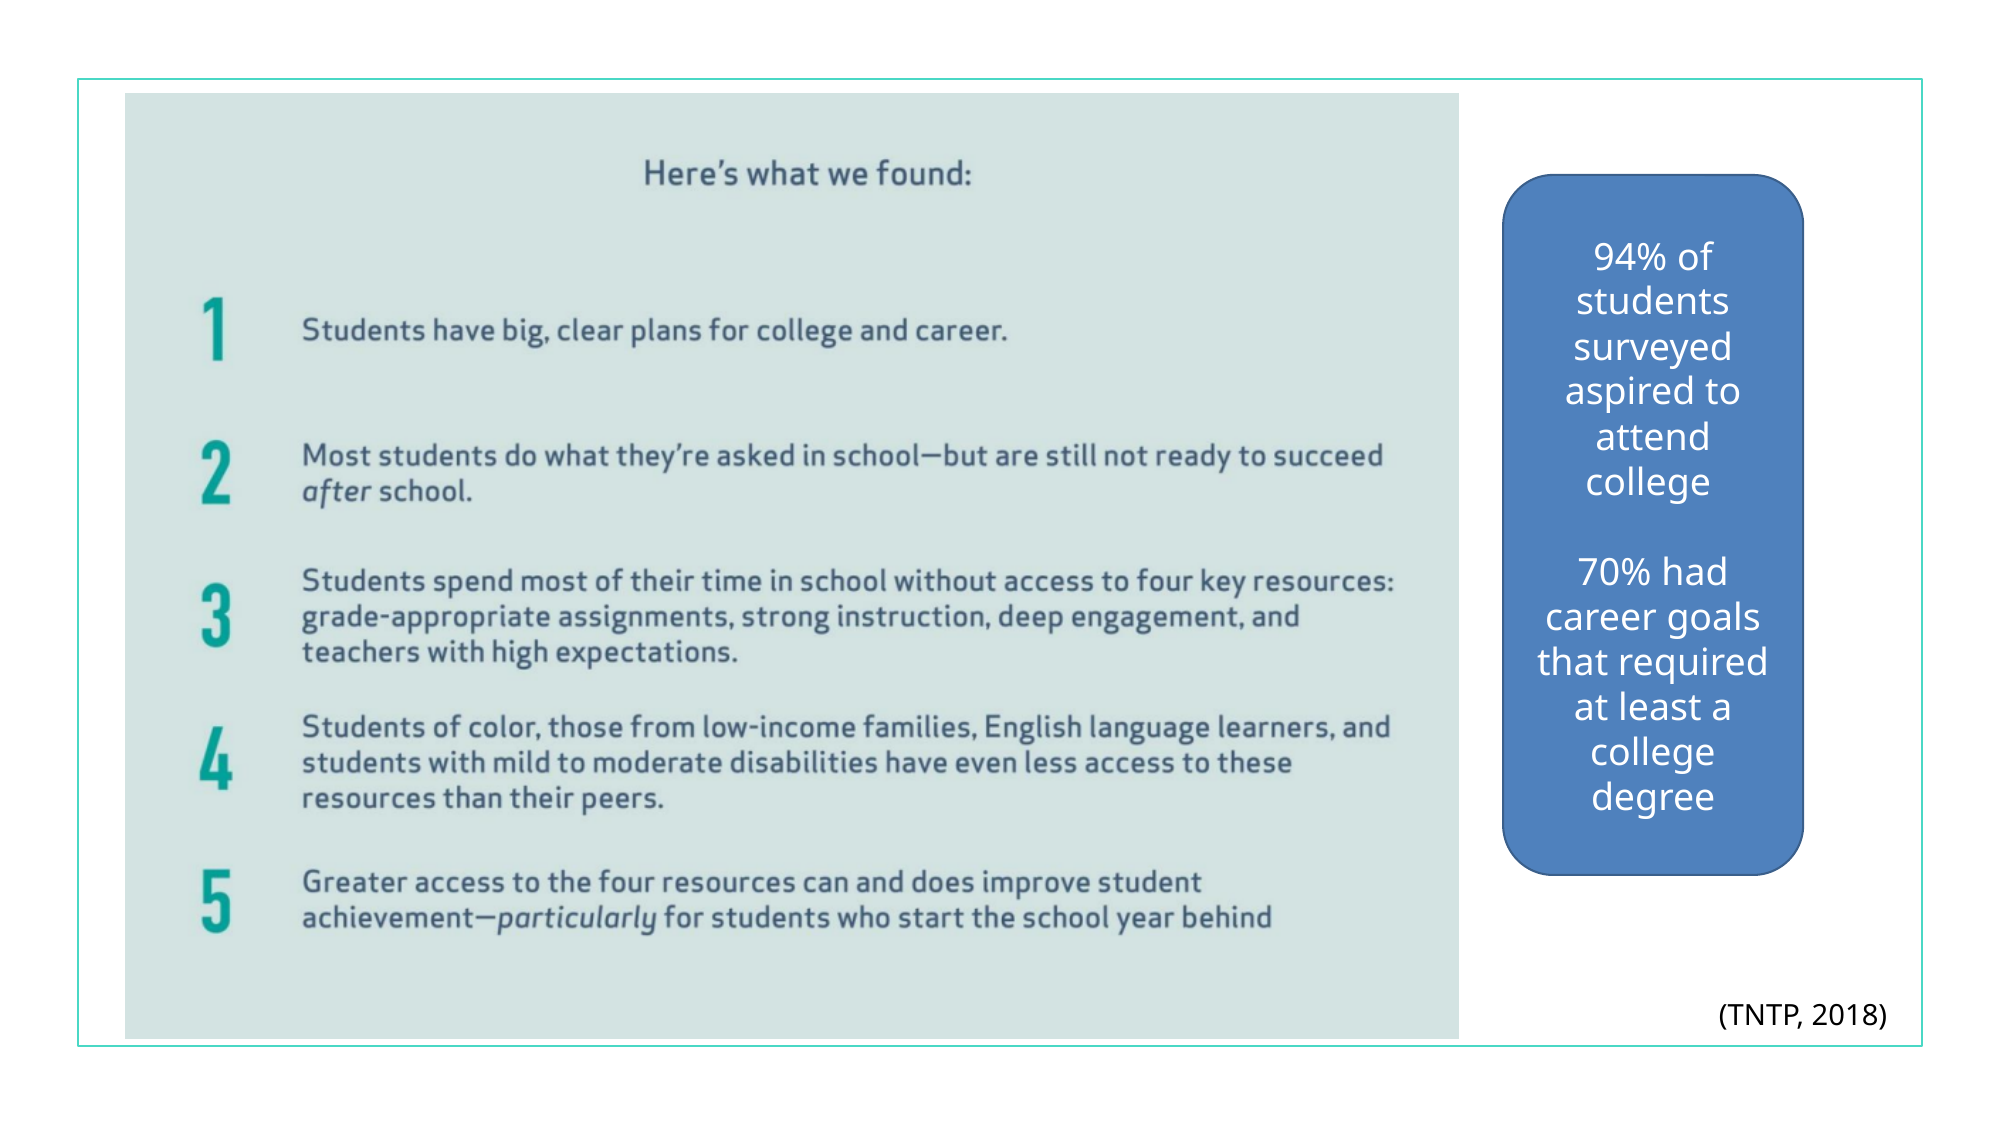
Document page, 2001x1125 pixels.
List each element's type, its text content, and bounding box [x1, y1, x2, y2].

text_box [77, 78, 1923, 1047]
text_box 94% of students surveyed aspired to attend college 70% had career goals that required at least a college degree [1502, 173, 1805, 876]
text_box (TNTP, 2018) [1703, 988, 1904, 1039]
picture [125, 93, 1459, 1039]
text_box [0, 0, 2000, 1125]
